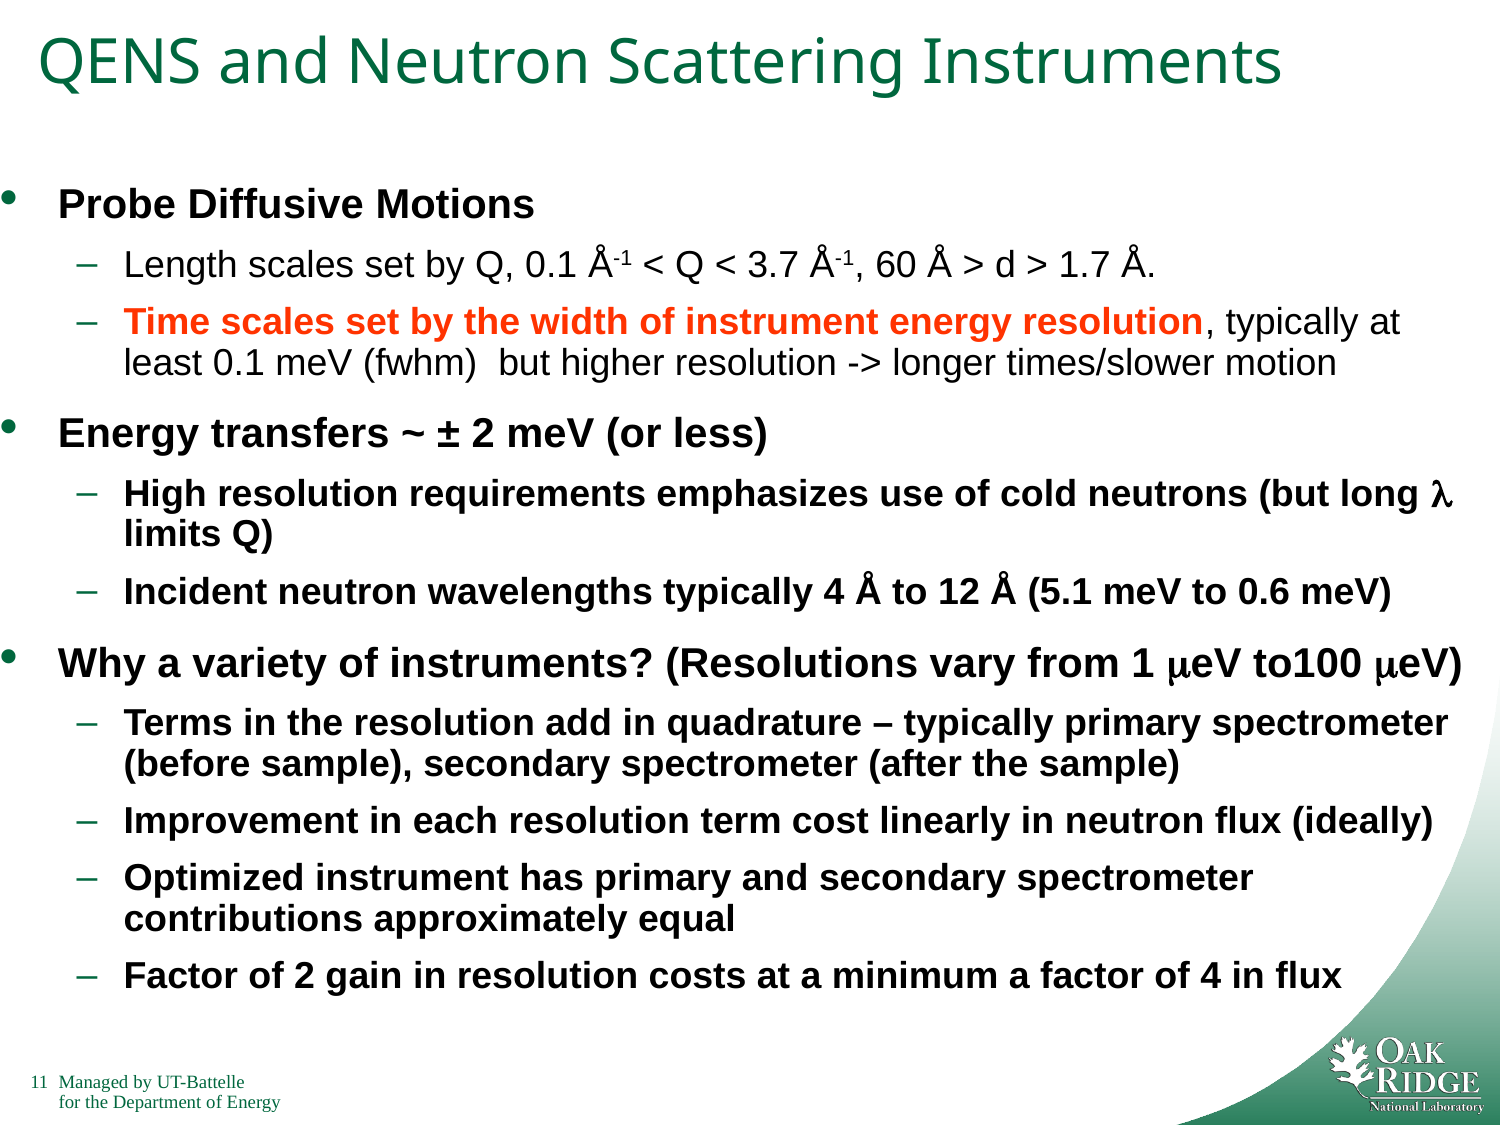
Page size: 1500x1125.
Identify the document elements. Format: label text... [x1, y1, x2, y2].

title QENS and Neutron Scattering Instruments [21, 25, 1462, 174]
list Probe Diffusive Motions Length scales set by Q, 0.1 Å-1 < Q < 3.7 Å-1, 60 Å > d > 1.7 Å. Time scales set by the width of instrument energy resolution, typically at least 0.1 meV (fwhm) but higher resolution -> longer times/slower motion Energy transfers ~ ± 2 meV (or less) High resolution requirements emphasizes use of cold neutrons (but long l limits Q) Incident neutron wavelengths typically 4 Å to 12 Å (5.1 meV to 0.6 meV) Why a variety of instruments? (Resolutions vary from 1 meV to100 meV) Terms in the resolution add in quadrature – typically primary spectrometer (before sample), secondary spectrometer (after the sample) Improvement in each resolution term cost linearly in neutron flux (ideally) Optimized instrument has primary and secondary spectrometer contributions approximately equal Factor of 2 gain in resolution costs at a minimum a factor of 4 in flux [0, 174, 1500, 1024]
picture [1318, 1027, 1495, 1119]
